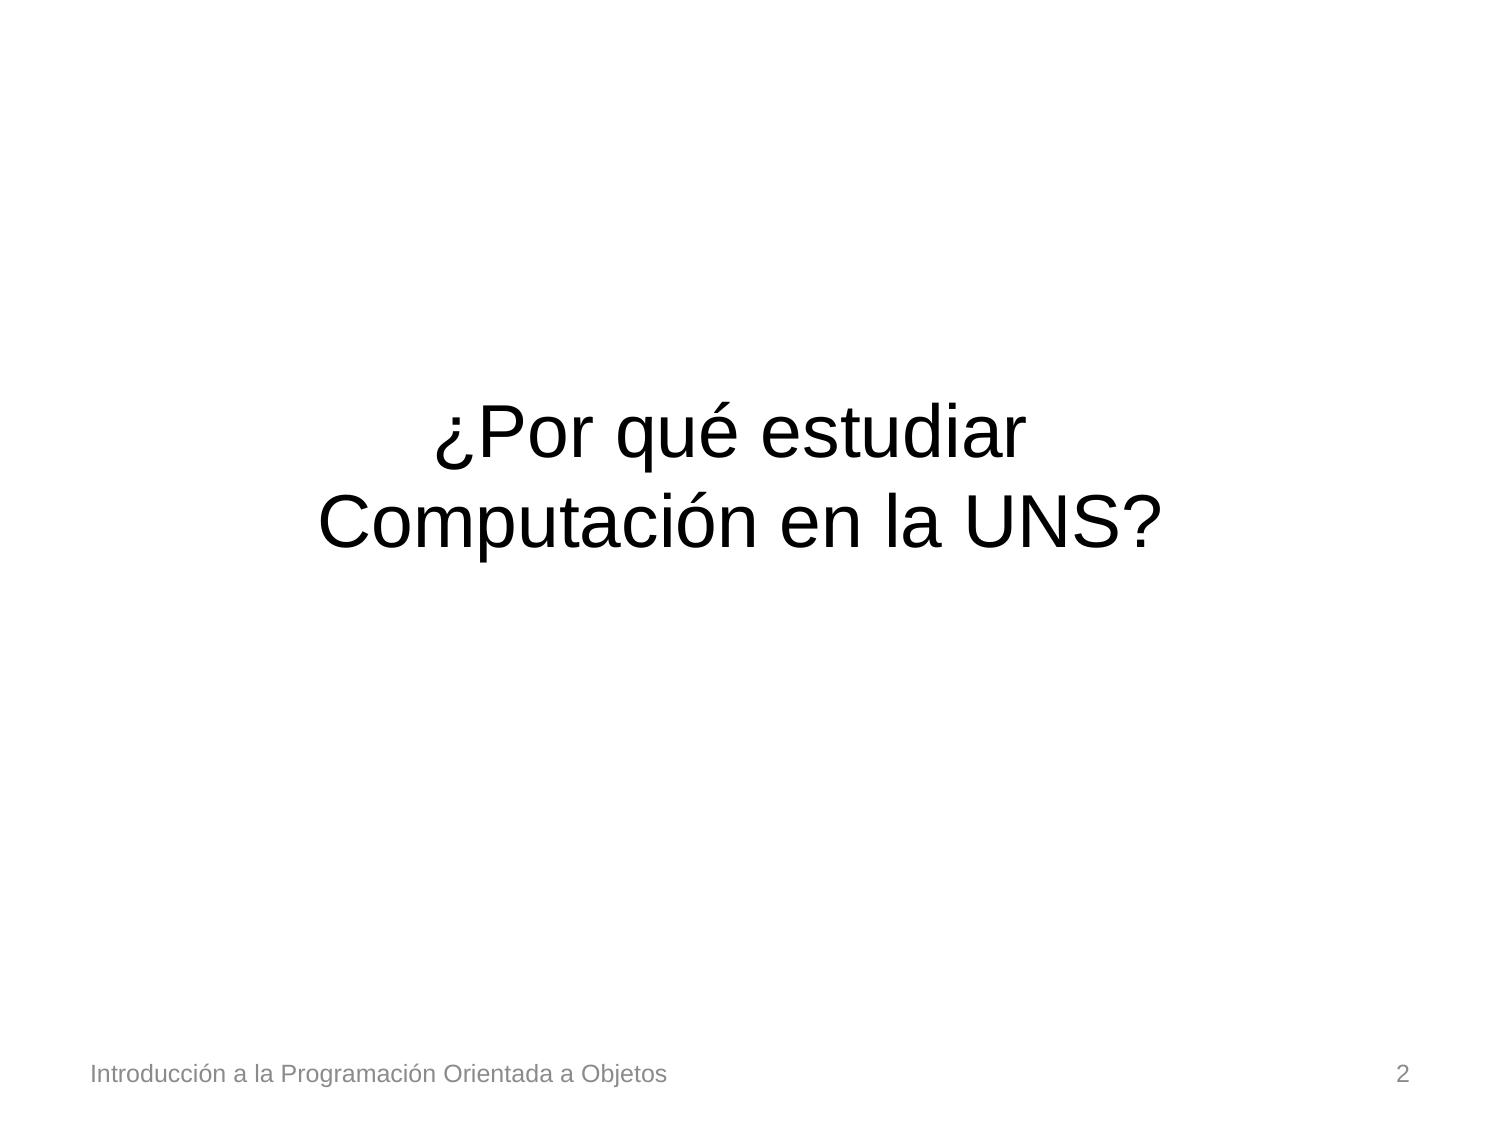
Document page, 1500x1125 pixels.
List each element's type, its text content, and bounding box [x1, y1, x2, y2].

text_box ¿Por qué estudiar Computación en la UNS? [262, 374, 1219, 570]
slide_number 2 [1074, 1042, 1425, 1103]
footer Introducción a la Programación Orientada a Objetos [75, 1042, 725, 1103]
